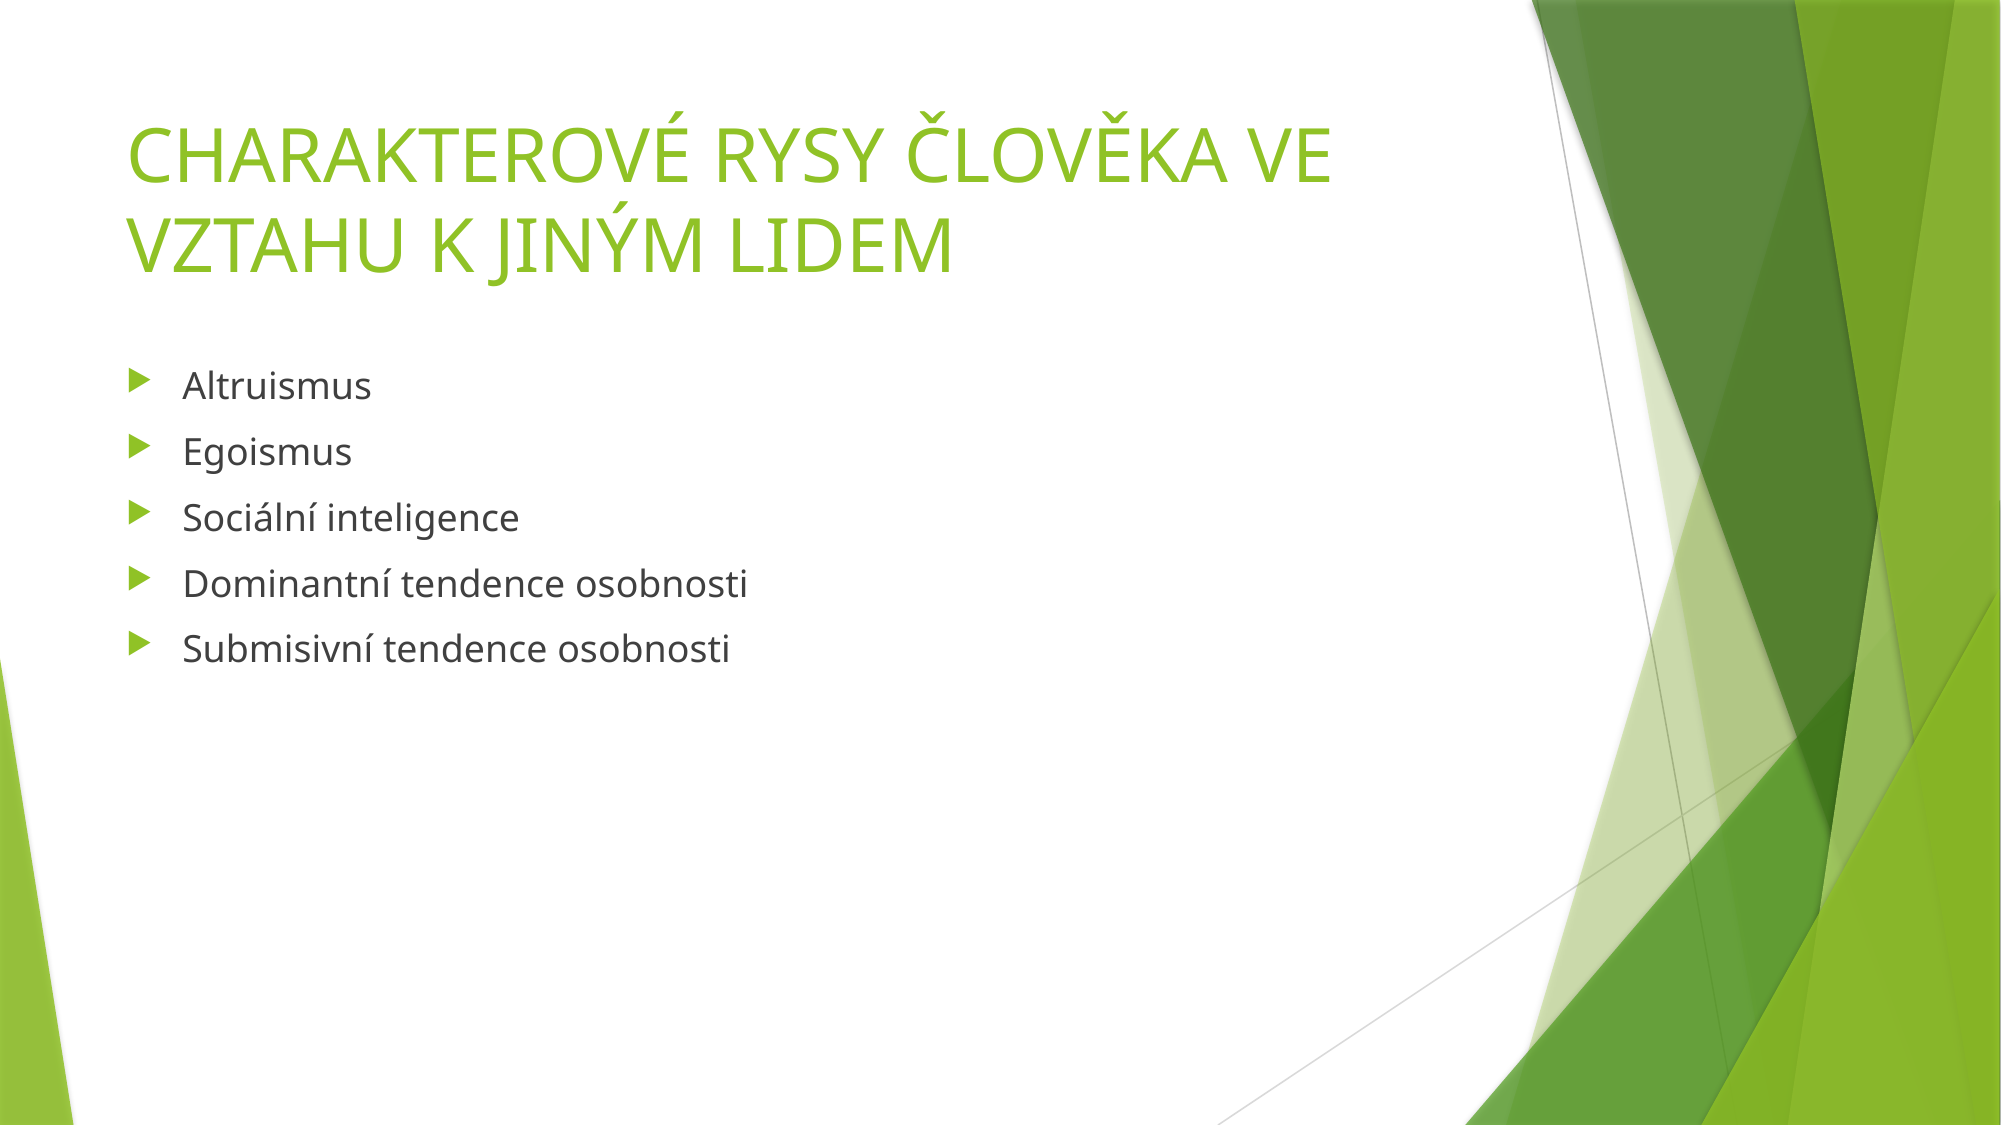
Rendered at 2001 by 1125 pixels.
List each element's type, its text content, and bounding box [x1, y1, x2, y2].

title CHARAKTEROVÉ RYSY ČLOVĚKA VE VZTAHU K JINÝM LIDEM [111, 99, 1522, 317]
list Altruismus Egoismus Sociální inteligence Dominantní tendence osobnosti Submisivní tendence osobnosti [111, 354, 1522, 992]
